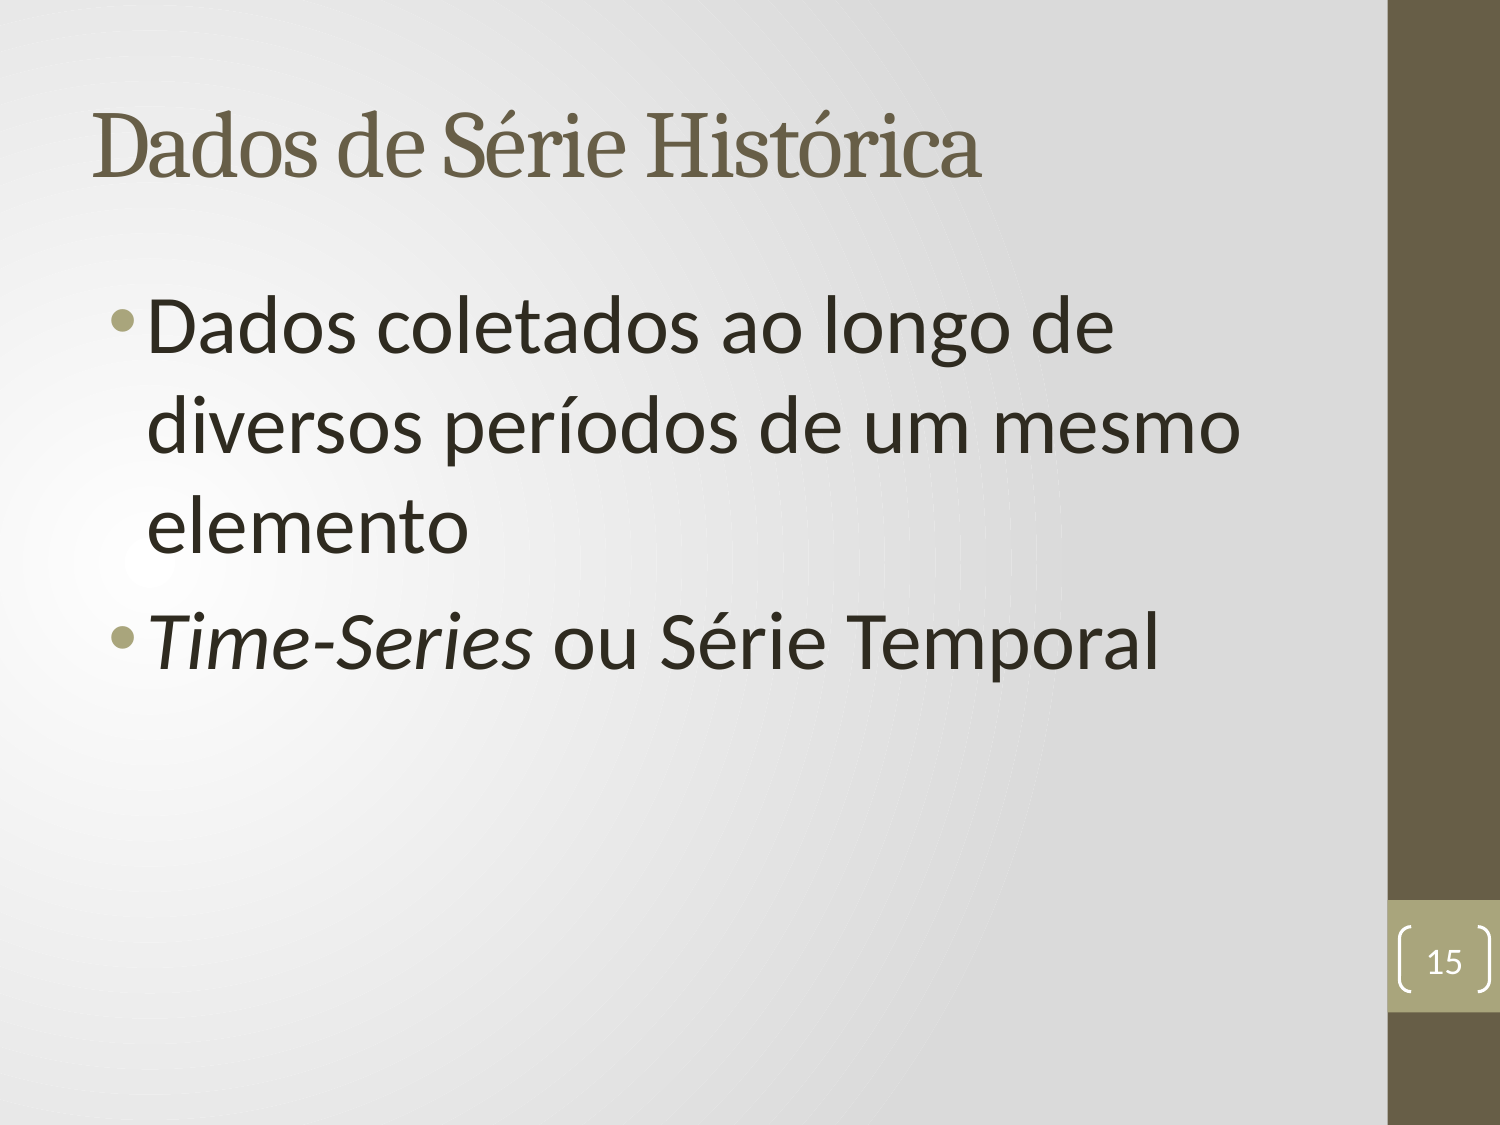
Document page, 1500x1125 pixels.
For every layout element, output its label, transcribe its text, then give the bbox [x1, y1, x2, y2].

list Dados coletados ao longo de diversos períodos de um mesmo elemento Time-Series ou Série Temporal [75, 262, 1325, 1050]
title Dados de Série Histórica [75, 45, 1325, 233]
slide_number 15 [1397, 925, 1492, 994]
